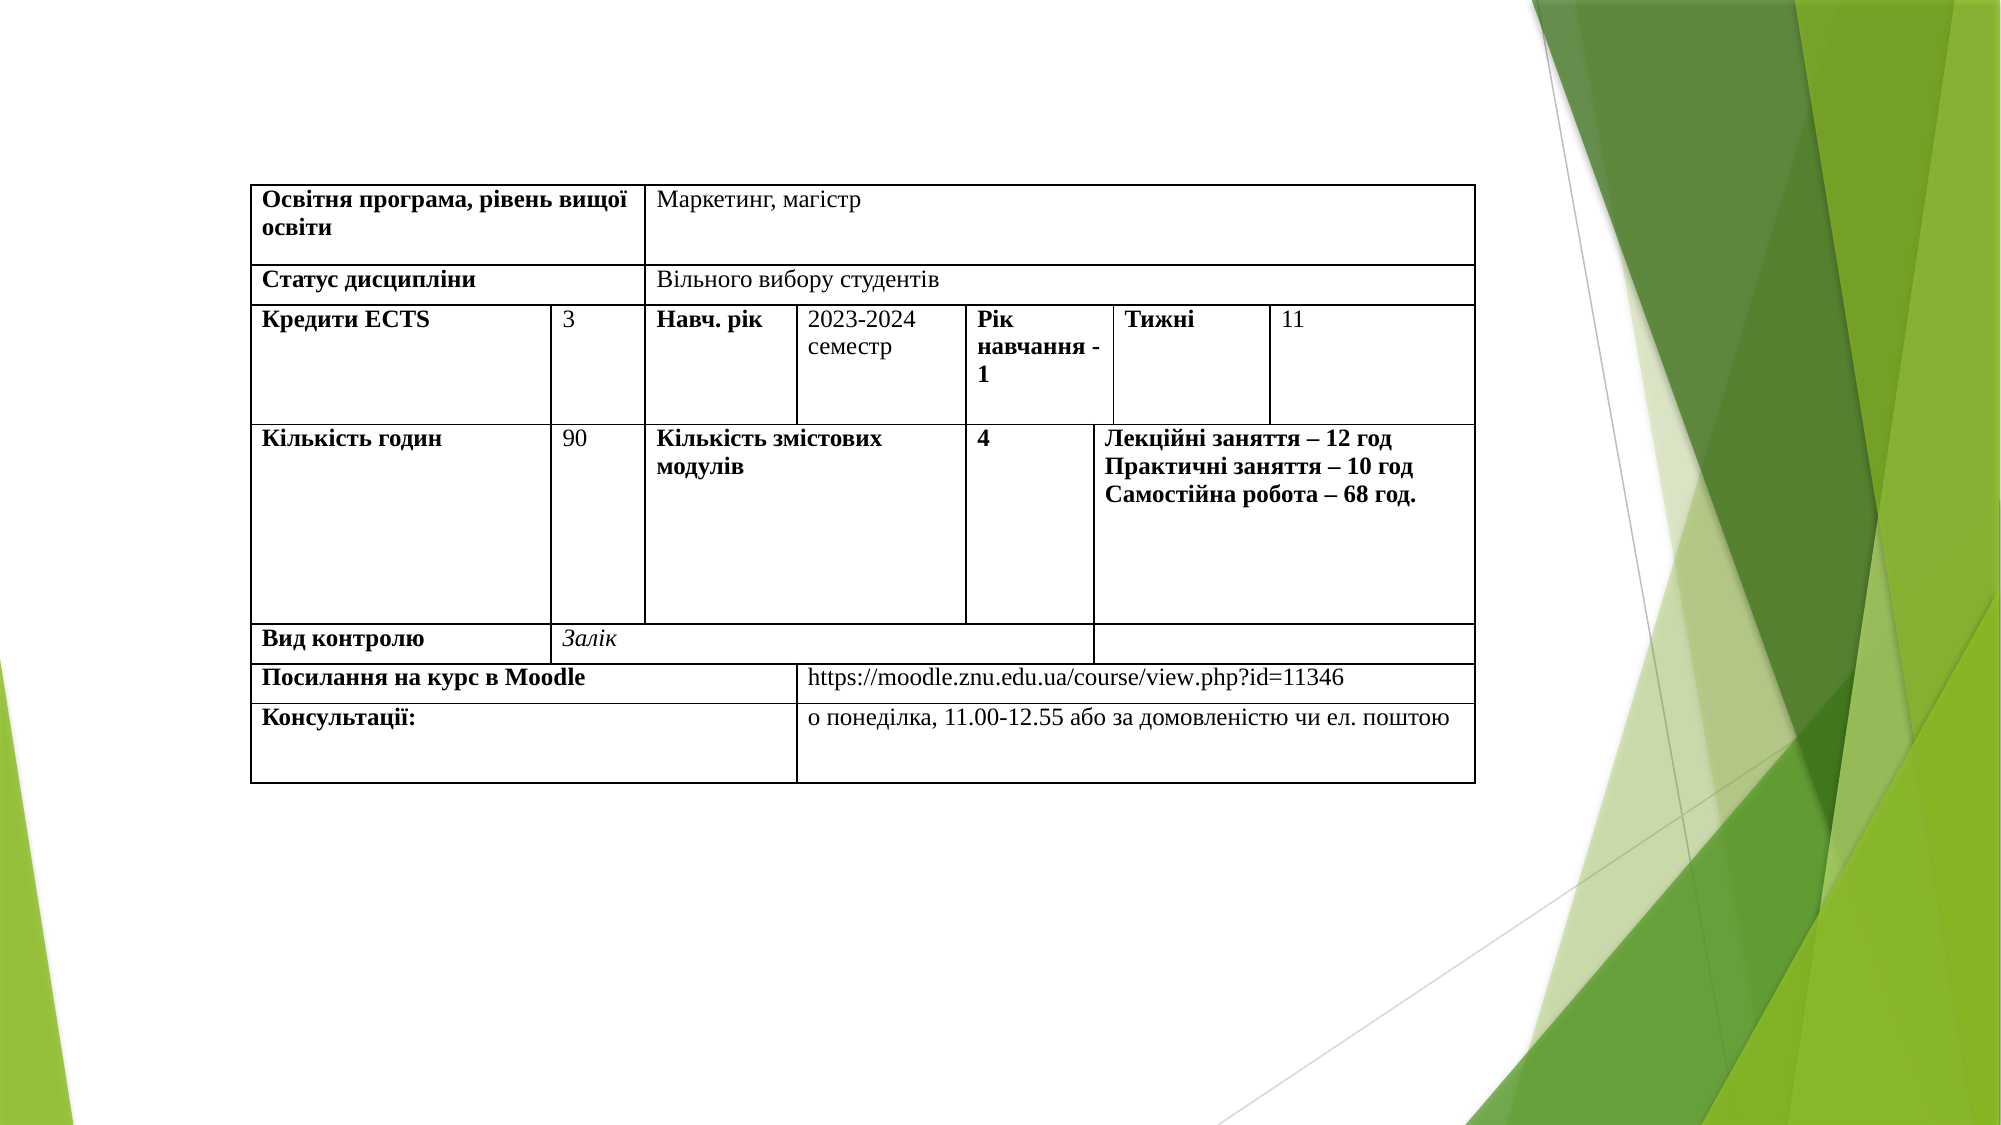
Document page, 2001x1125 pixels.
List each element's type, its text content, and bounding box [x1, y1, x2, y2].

table_cell Консультації: [252, 704, 796, 782]
table_cell Тижні [1114, 306, 1269, 424]
table_cell 90 [552, 425, 644, 623]
table_cell 2023-2024 семестр [798, 306, 965, 424]
table_cell Статус дисципліни [252, 266, 644, 304]
table_cell https://moodle.znu.edu.ua/course/view.php?id=11346 [798, 665, 1474, 703]
table_cell Вид контролю [252, 625, 550, 663]
table_header Маркетинг, магістр [646, 186, 1474, 264]
table_cell Навч. рік [646, 306, 796, 424]
table_cell Посилання на курс в Moodle [252, 665, 796, 703]
table_cell о понеділка, 11.00-12.55 або за домовленістю чи ел. поштою [798, 704, 1474, 782]
table_cell Кількість годин [252, 425, 550, 623]
table_cell Лекційні заняття – 12 год Практичні заняття – 10 год Самостійна робота – 68 год. [1095, 425, 1474, 623]
table_cell Кількість змістових модулів [646, 425, 965, 623]
table_cell 11 [1271, 306, 1474, 424]
table_cell Вільного вибору студентів [646, 266, 1474, 304]
table_cell Залік [552, 625, 1093, 663]
table_cell Кредити ECTS [252, 306, 550, 424]
table_header Освітня програма, рівень вищої освіти [252, 186, 644, 264]
table_cell 4 [967, 425, 1093, 623]
table_cell Рік навчання - 1 [967, 306, 1113, 424]
table_cell 3 [552, 306, 644, 424]
table_cell [1095, 625, 1474, 663]
text_box [1291, 395, 1323, 501]
